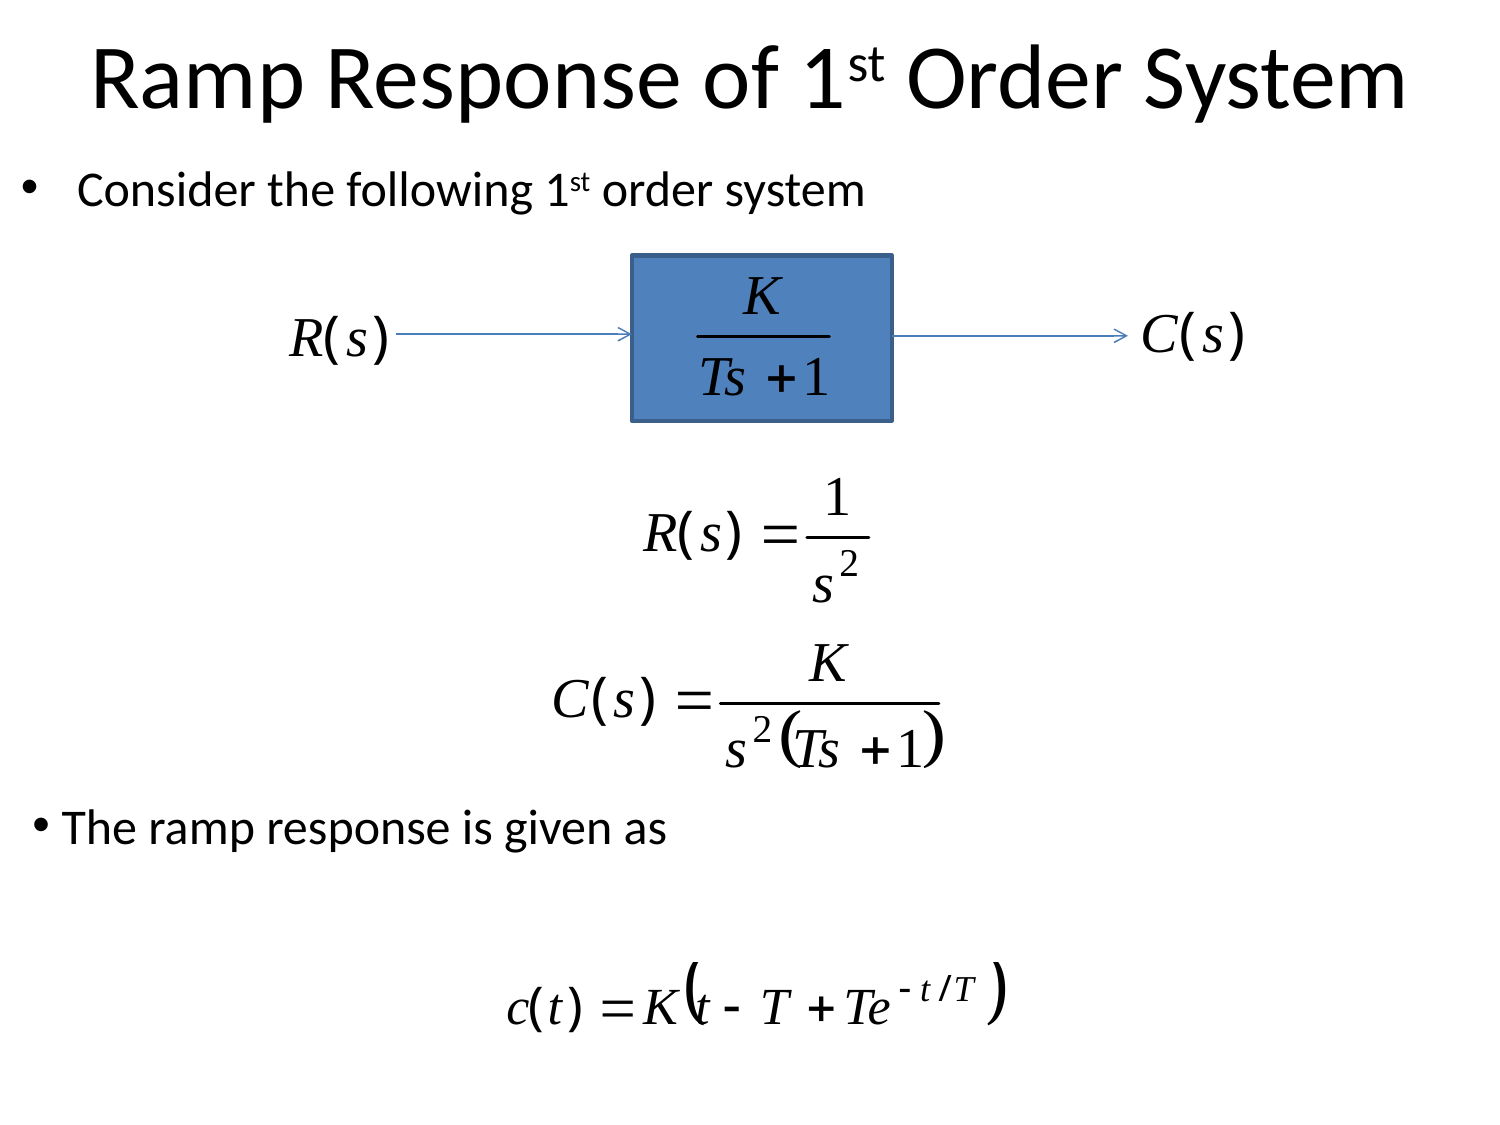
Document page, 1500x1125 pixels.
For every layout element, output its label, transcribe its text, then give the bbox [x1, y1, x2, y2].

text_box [630, 455, 885, 619]
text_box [277, 255, 1256, 421]
text_box The ramp response is given as [17, 786, 1447, 862]
title Ramp Response of 1st Order System [75, 0, 1425, 149]
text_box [497, 961, 1009, 1051]
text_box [542, 621, 954, 791]
list Consider the following 1st order system [5, 149, 1412, 268]
